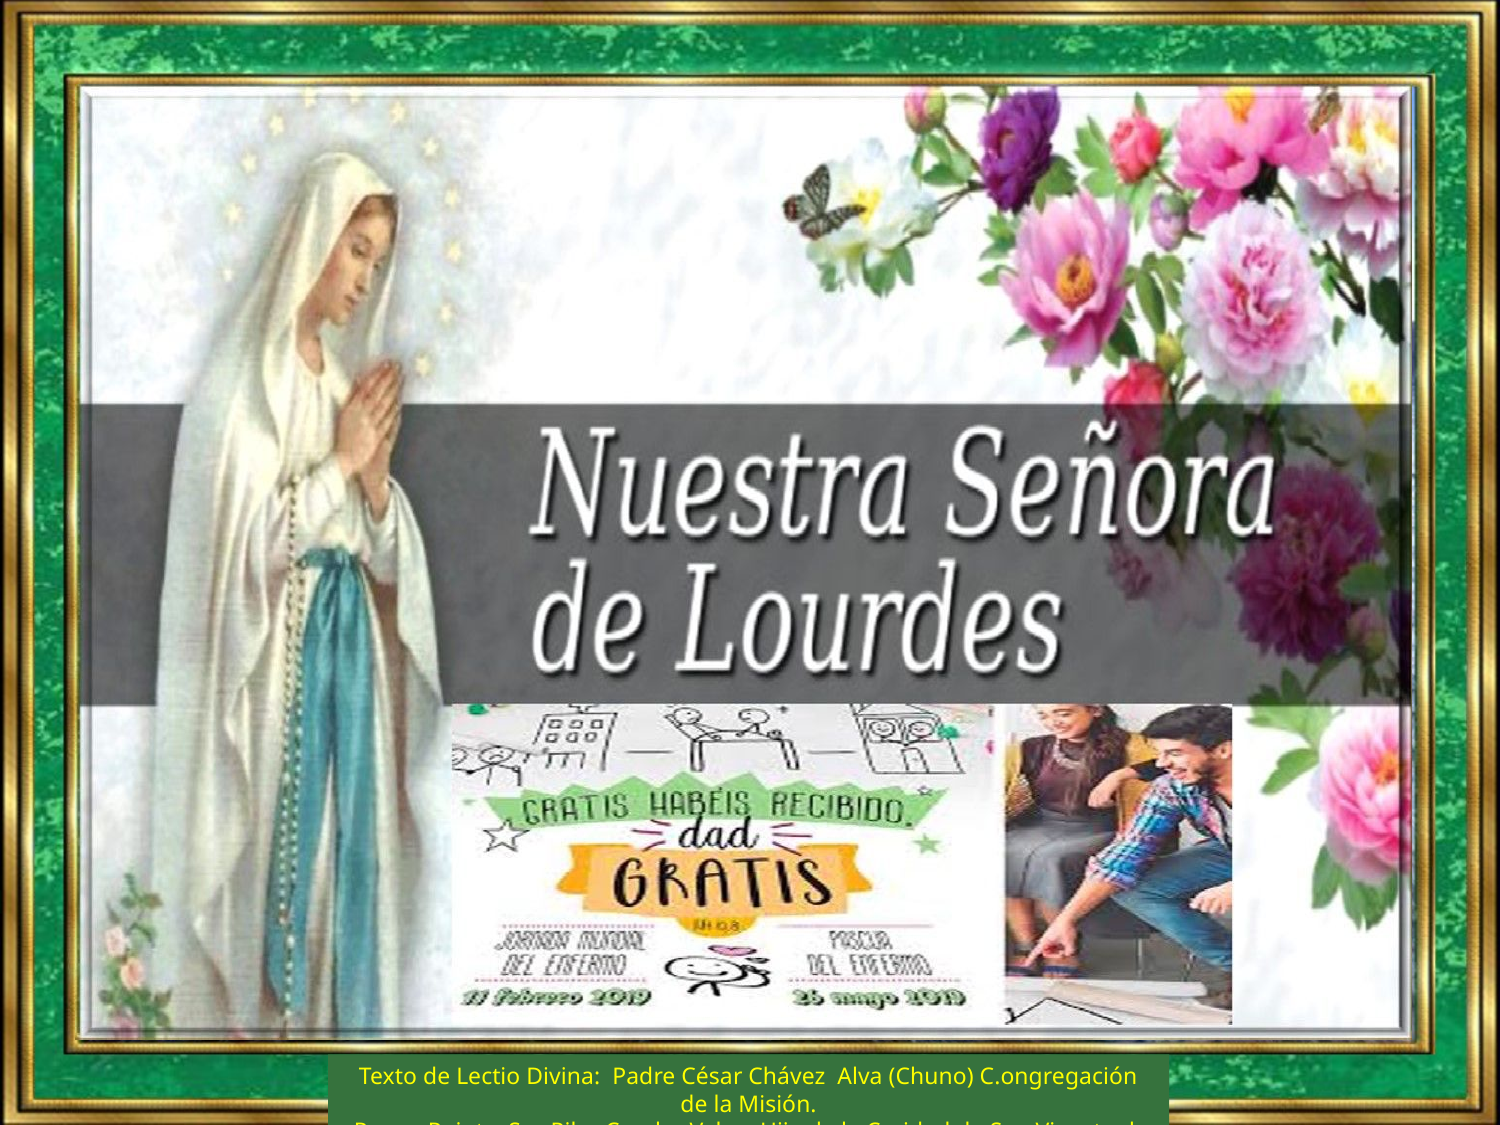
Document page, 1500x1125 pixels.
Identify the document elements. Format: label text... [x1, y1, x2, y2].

text_box Texto de Lectio Divina: Padre César Chávez Alva (Chuno) C.ongregación de la Misión. Power Point : Sor Pilar Caycho Vela - Hija de la Caridad de San Vicente de Paúl [328, 1054, 1170, 1125]
picture [0, 0, 1500, 1125]
